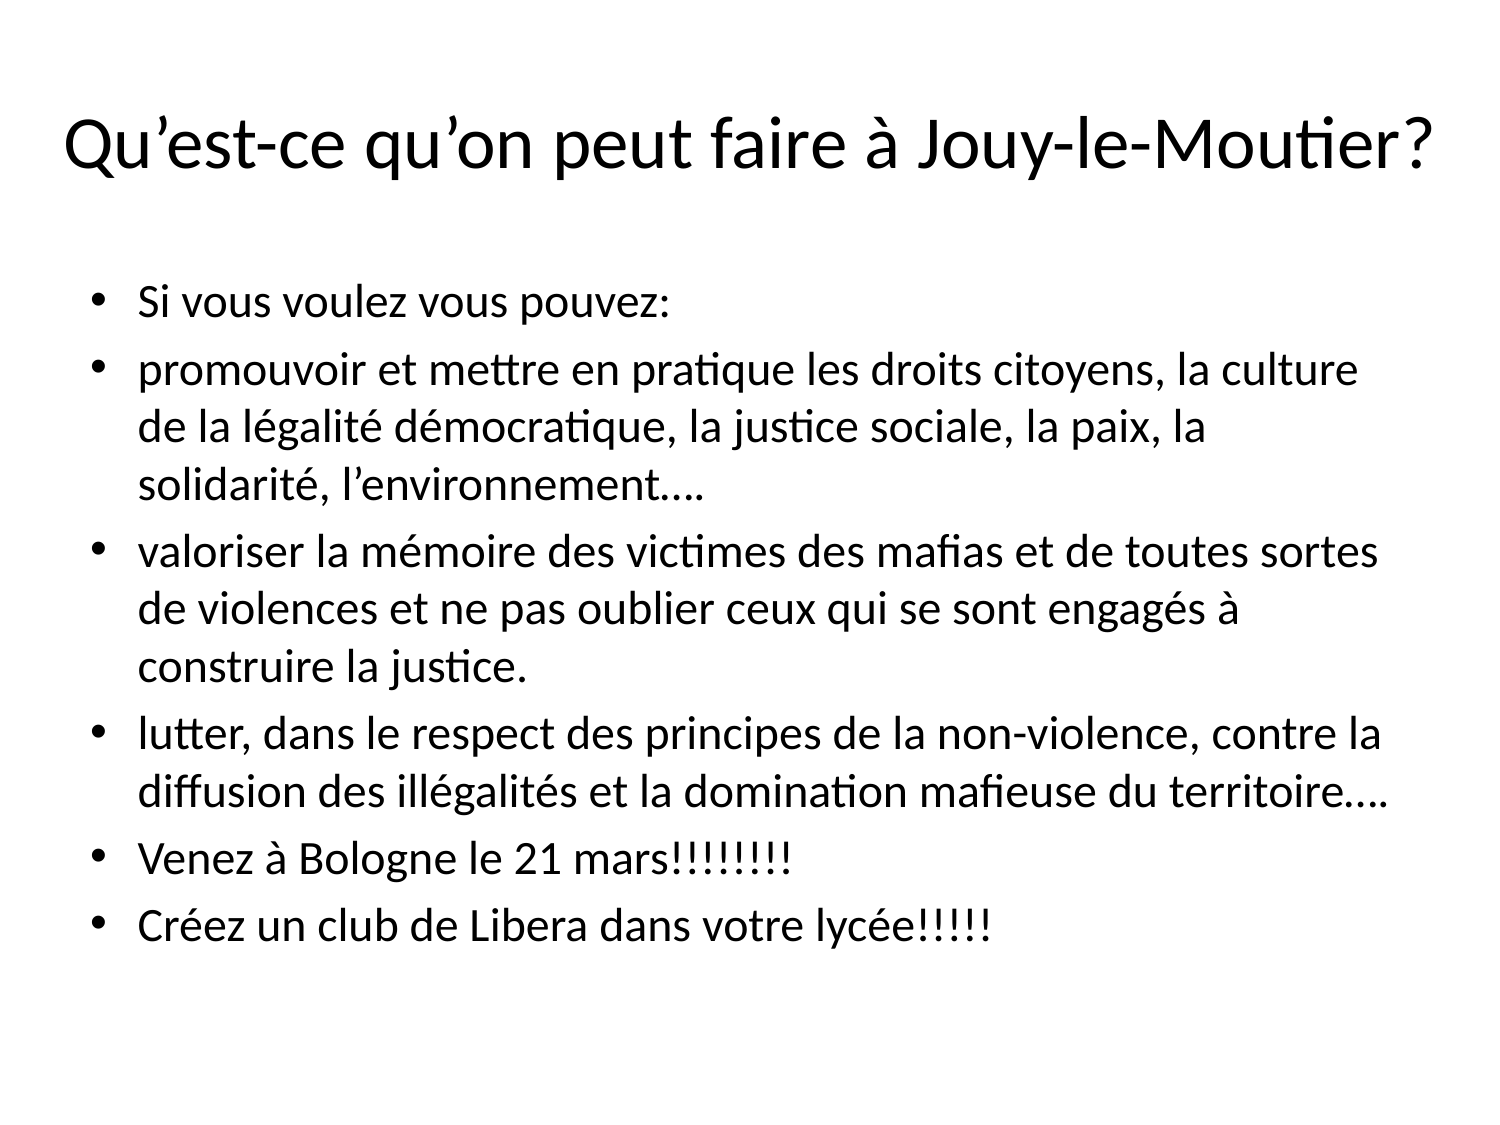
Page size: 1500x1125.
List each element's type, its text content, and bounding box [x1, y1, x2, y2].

list Si vous voulez vous pouvez: promouvoir et mettre en pratique les droits citoyens, la culture de la légalité démocratique, la justice sociale, la paix, la solidarité, l’environnement…. valoriser la mémoire des victimes des mafias et de toutes sortes de violences et ne pas oublier ceux qui se sont engagés à construire la justice. lutter, dans le respect des principes de la non-violence, contre la diffusion des illégalités et la domination mafieuse du territoire…. Venez à Bologne le 21 mars!!!!!!!! Créez un club de Libera dans votre lycée!!!!! [75, 262, 1425, 1005]
title Qu’est-ce qu’on peut faire à Jouy-le-Moutier? [0, 45, 1500, 233]
